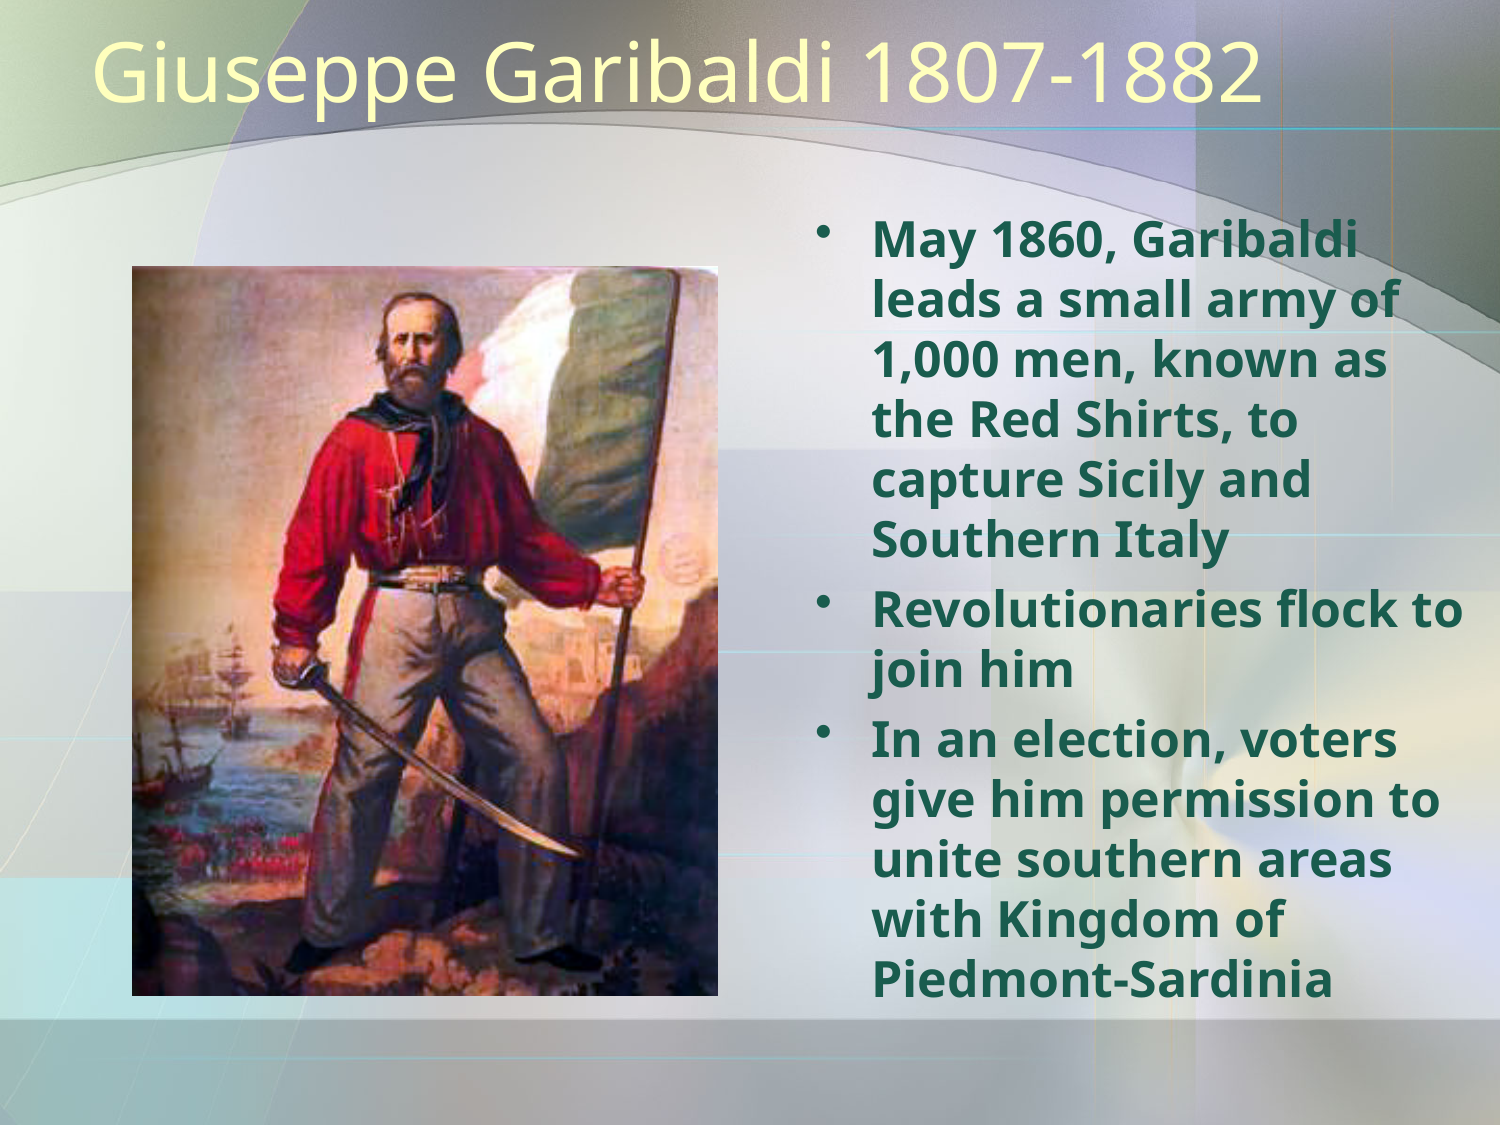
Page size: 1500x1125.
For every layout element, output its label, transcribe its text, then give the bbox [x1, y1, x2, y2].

title Giuseppe Garibaldi 1807-1882 [74, 12, 1500, 126]
picture [0, 0, 1500, 1125]
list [132, 266, 718, 997]
list May 1860, Garibaldi leads a small army of 1,000 men, known as the Red Shirts, to capture Sicily and Southern Italy Revolutionaries flock to join him In an election, voters give him permission to unite southern areas with Kingdom of Piedmont-Sardinia [799, 199, 1500, 1063]
